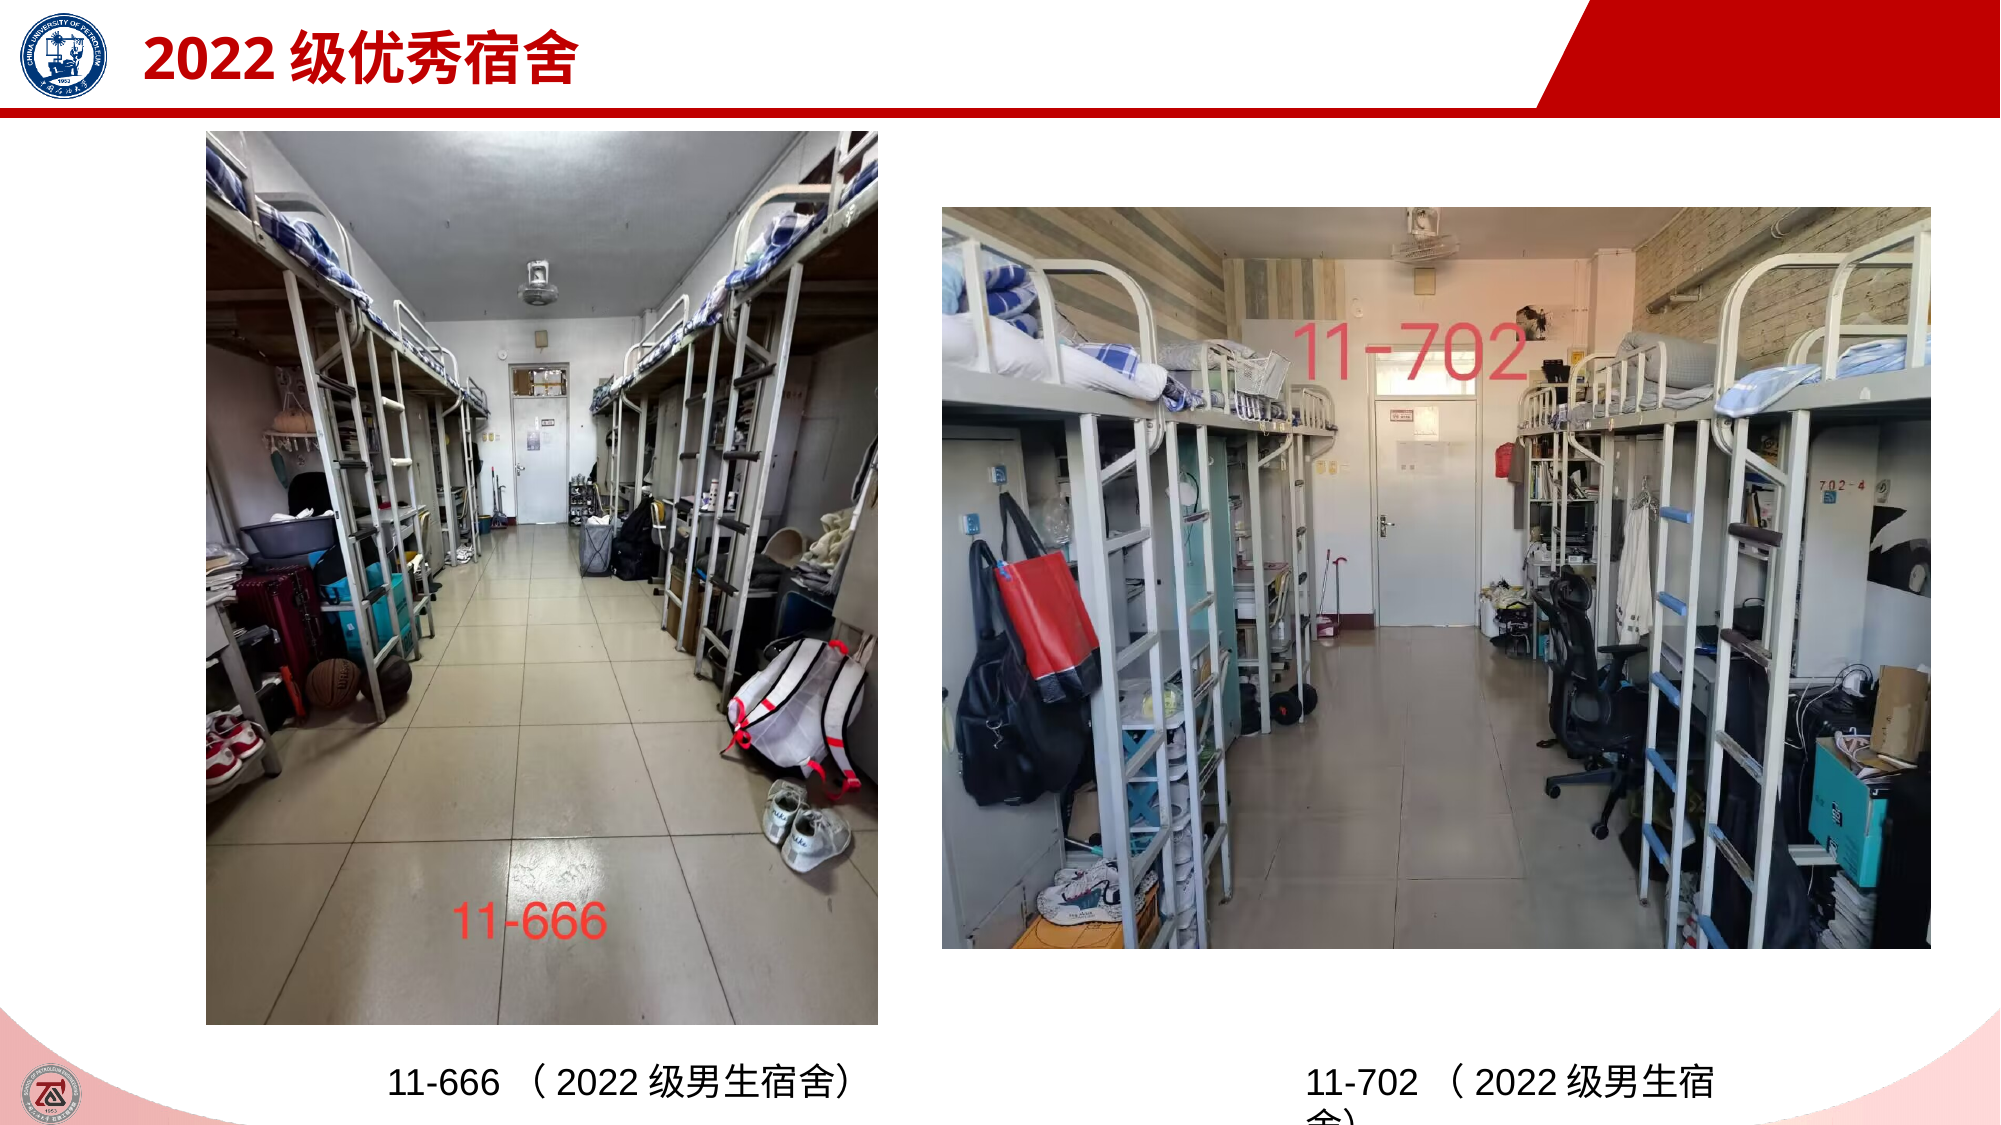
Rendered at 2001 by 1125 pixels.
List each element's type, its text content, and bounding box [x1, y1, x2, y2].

text_box 11-702（2022级男生宿舍） [1290, 1050, 1797, 1125]
picture [1745, 1006, 2001, 1125]
picture [20, 13, 107, 99]
text_box 2022级优秀宿舍 [127, 14, 596, 99]
text_box 11-666（2022级男生宿舍） [372, 1050, 943, 1111]
picture [942, 207, 1931, 949]
picture [0, 130, 878, 1125]
